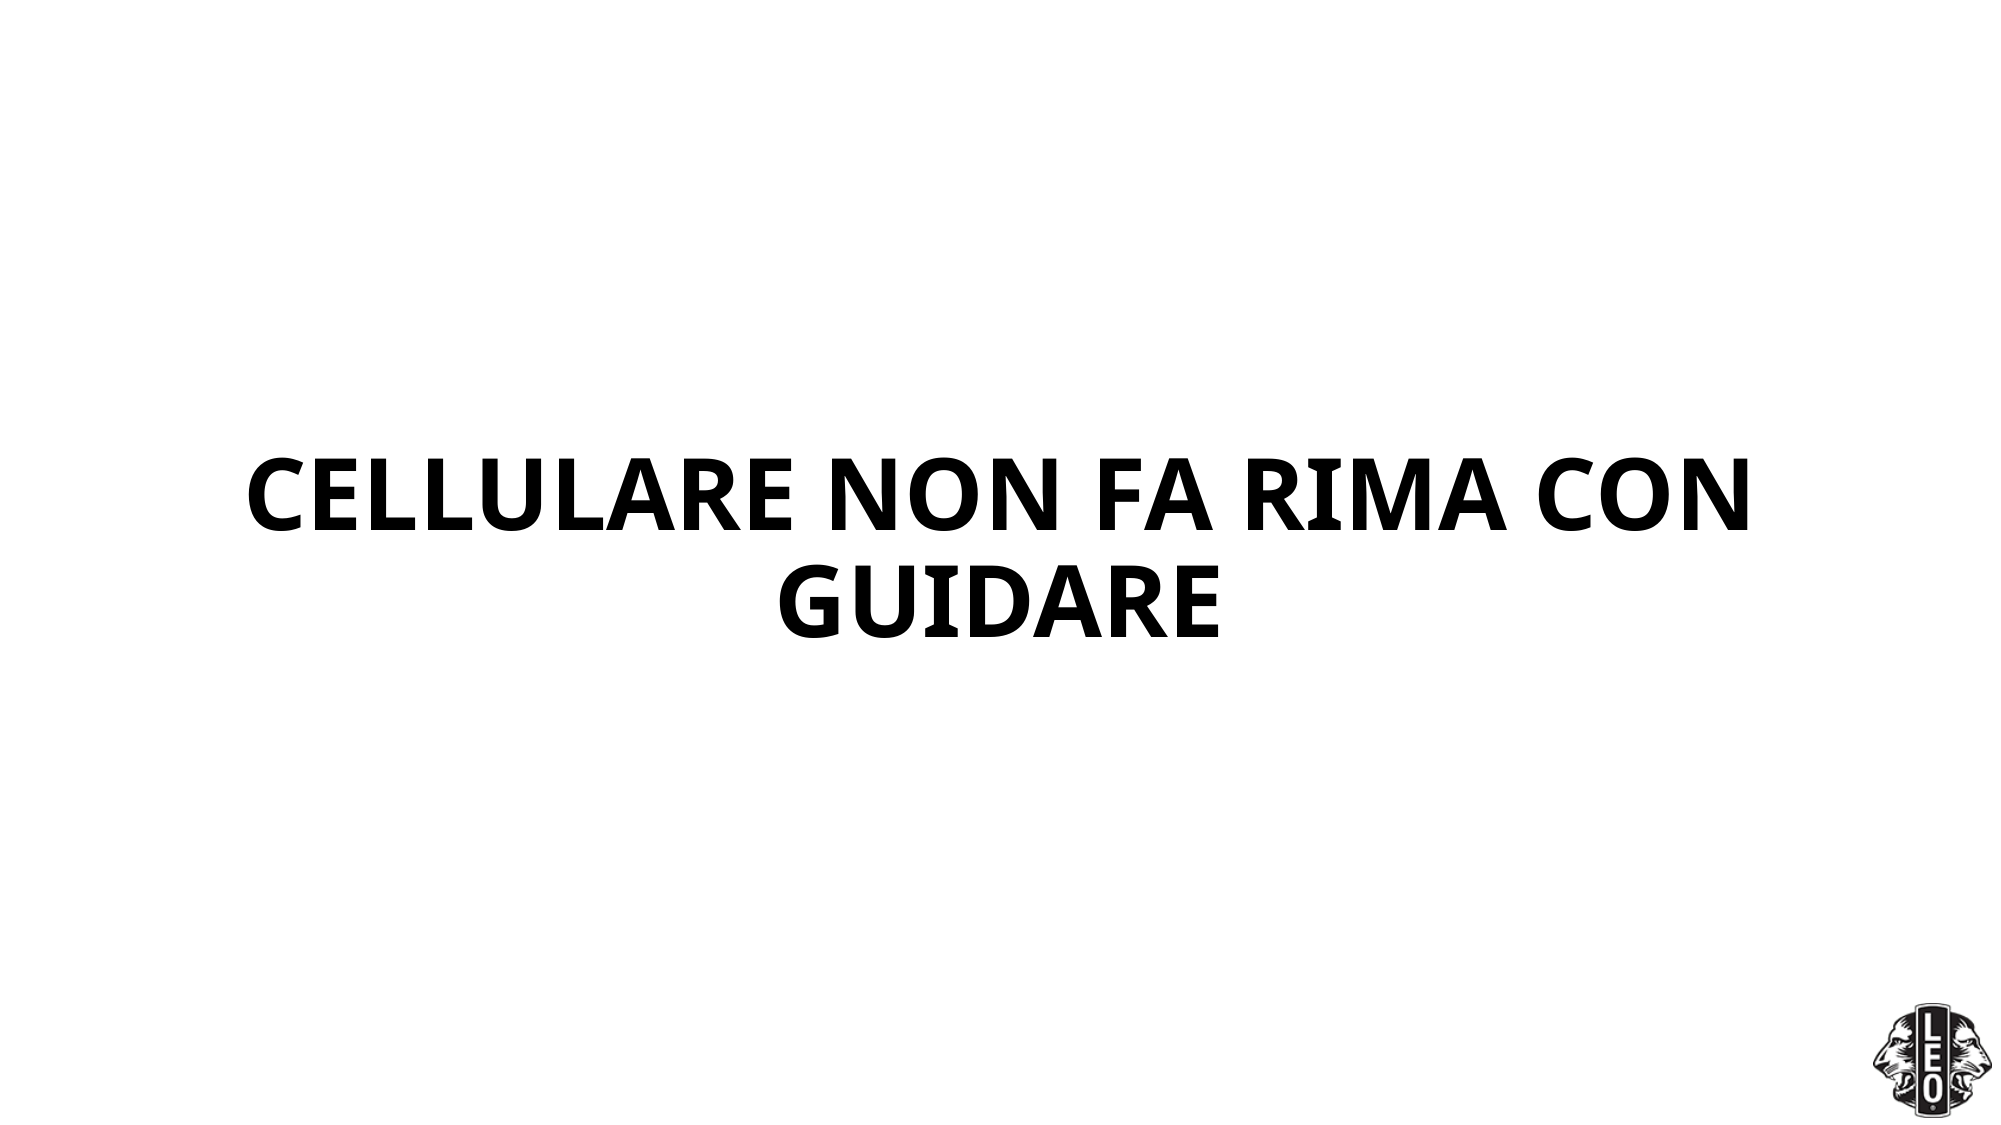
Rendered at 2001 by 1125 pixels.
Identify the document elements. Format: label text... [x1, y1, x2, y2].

title CELLULARE NON FA RIMA CON GUIDARE [0, 435, 2000, 668]
picture [1873, 1003, 1992, 1118]
